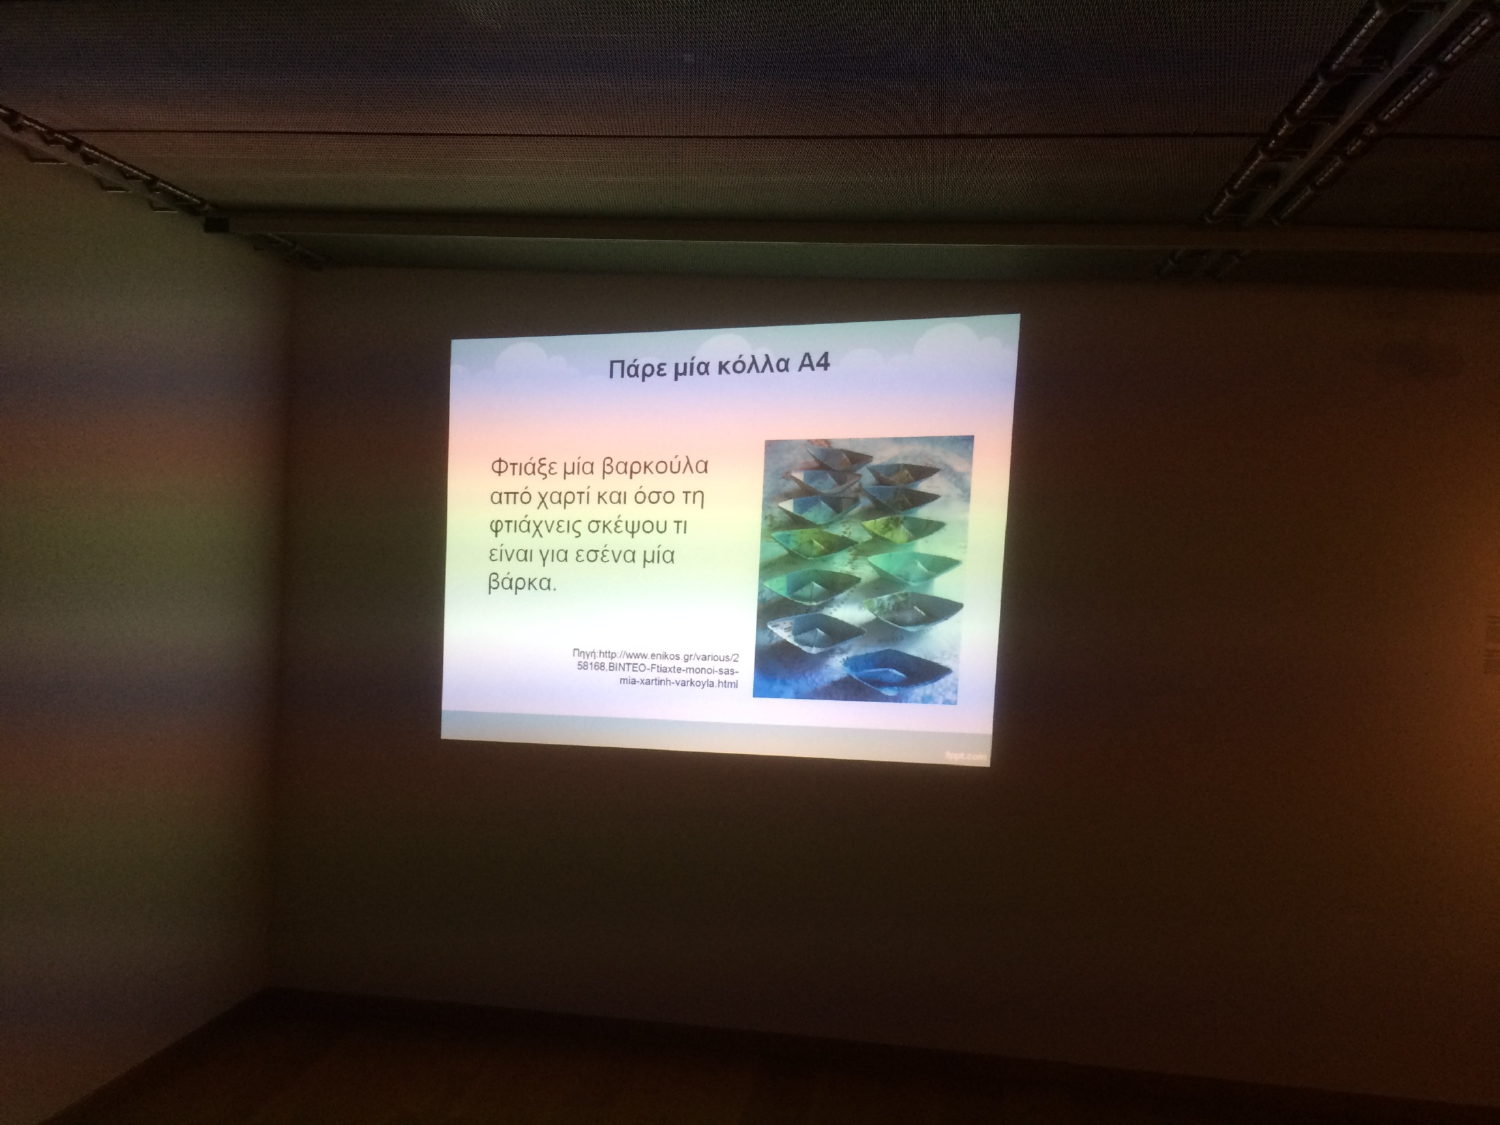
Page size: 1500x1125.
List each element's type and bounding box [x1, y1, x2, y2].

list [0, 0, 1500, 1125]
